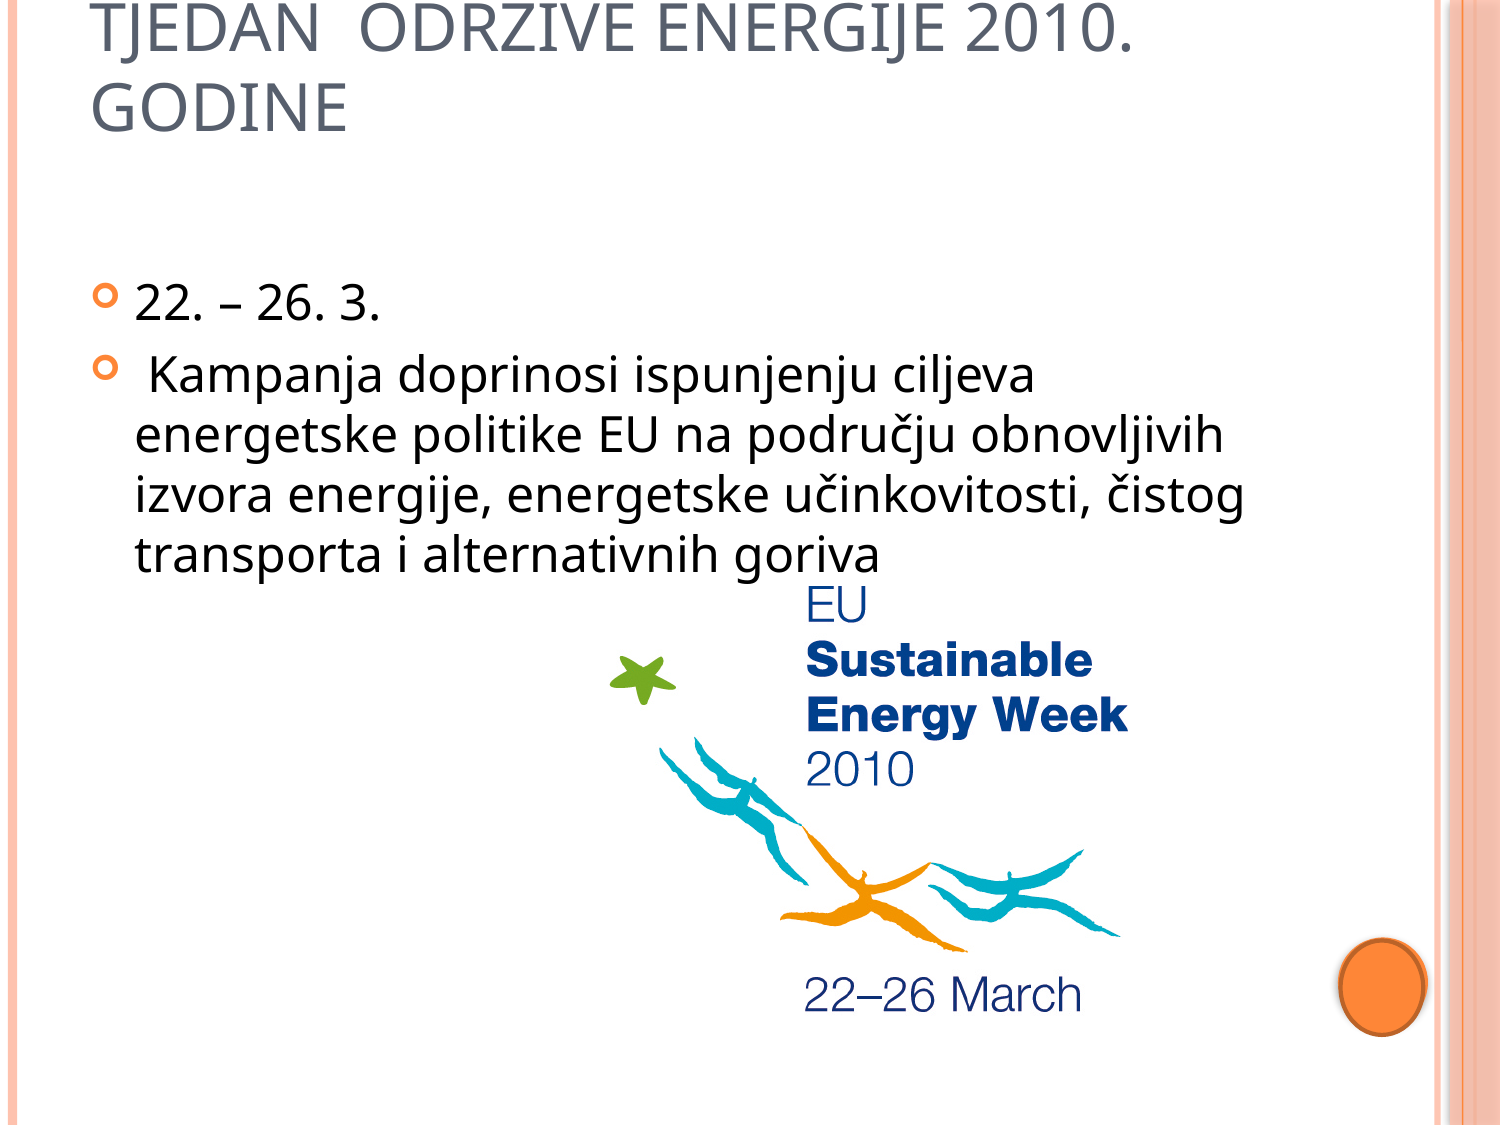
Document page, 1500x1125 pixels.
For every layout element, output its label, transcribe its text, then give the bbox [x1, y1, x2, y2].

picture [607, 585, 1129, 1022]
text_box [1338, 938, 1426, 1038]
list 22. – 26. 3. Kampanja doprinosi ispunjenju ciljeva energetske politike EU na području obnovljivih izvora energije, energetske učinkovitosti, čistog transporta i alternativnih goriva [75, 262, 1300, 1062]
title Tjedan održive energije 2010. godine [75, 45, 1300, 233]
